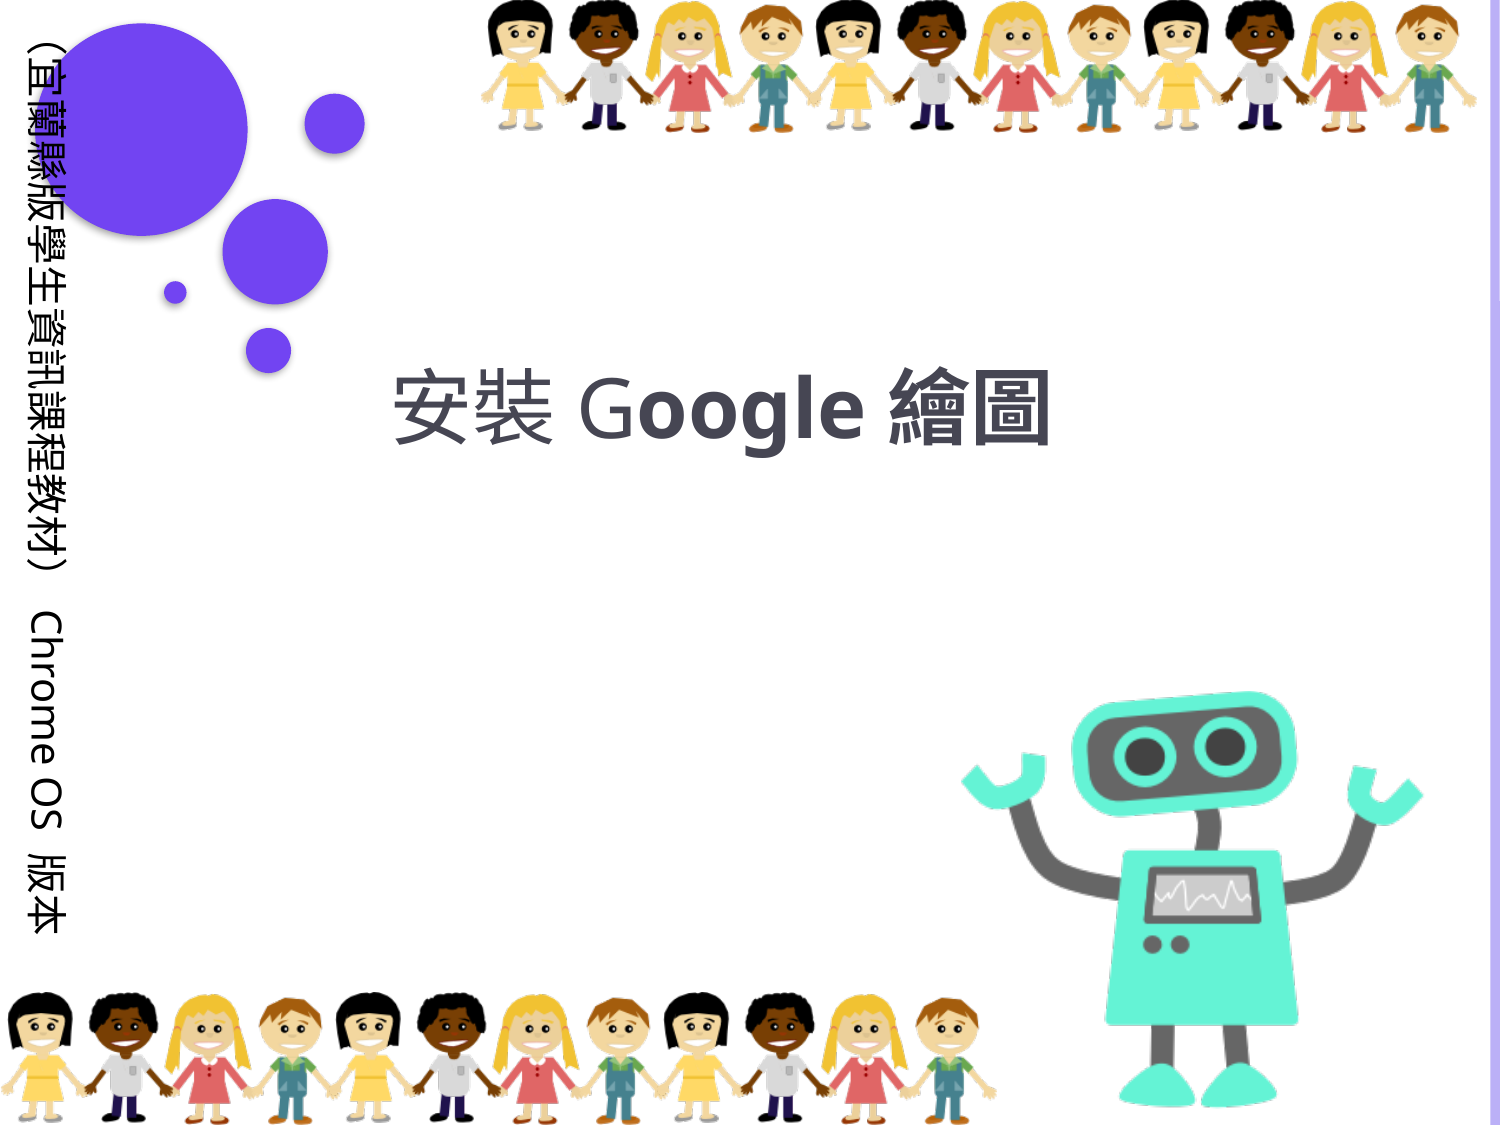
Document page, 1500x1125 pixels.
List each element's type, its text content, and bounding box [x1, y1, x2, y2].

picture [0, 691, 1425, 1125]
picture [480, 0, 1477, 133]
title 安裝Google繪圖 [375, 152, 1388, 464]
